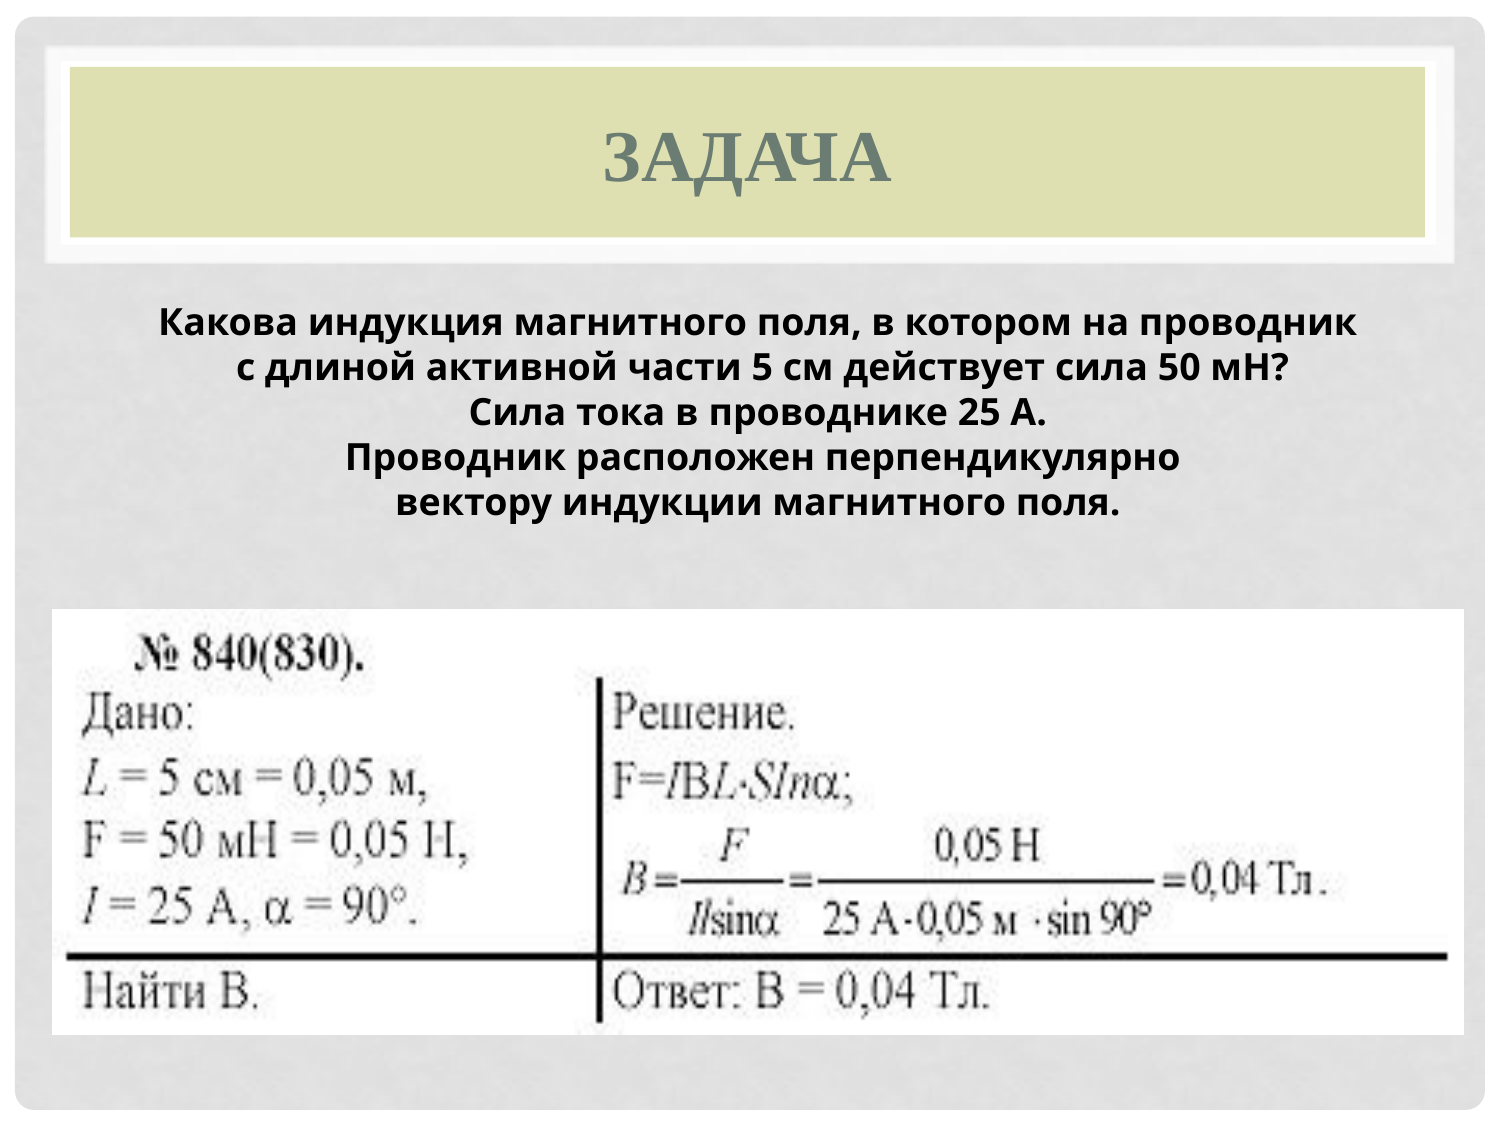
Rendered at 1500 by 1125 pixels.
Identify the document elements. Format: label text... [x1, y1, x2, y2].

text_box Какова индукция магнитного поля, в котором на проводник с длиной активной части 5 см действует сила 50 мН? Сила тока в проводнике 25 А. Проводник расположен перпендикулярно вектору индукции магнитного поля. [143, 290, 1373, 531]
picture [52, 609, 1464, 1036]
title Задача [69, 66, 1425, 238]
